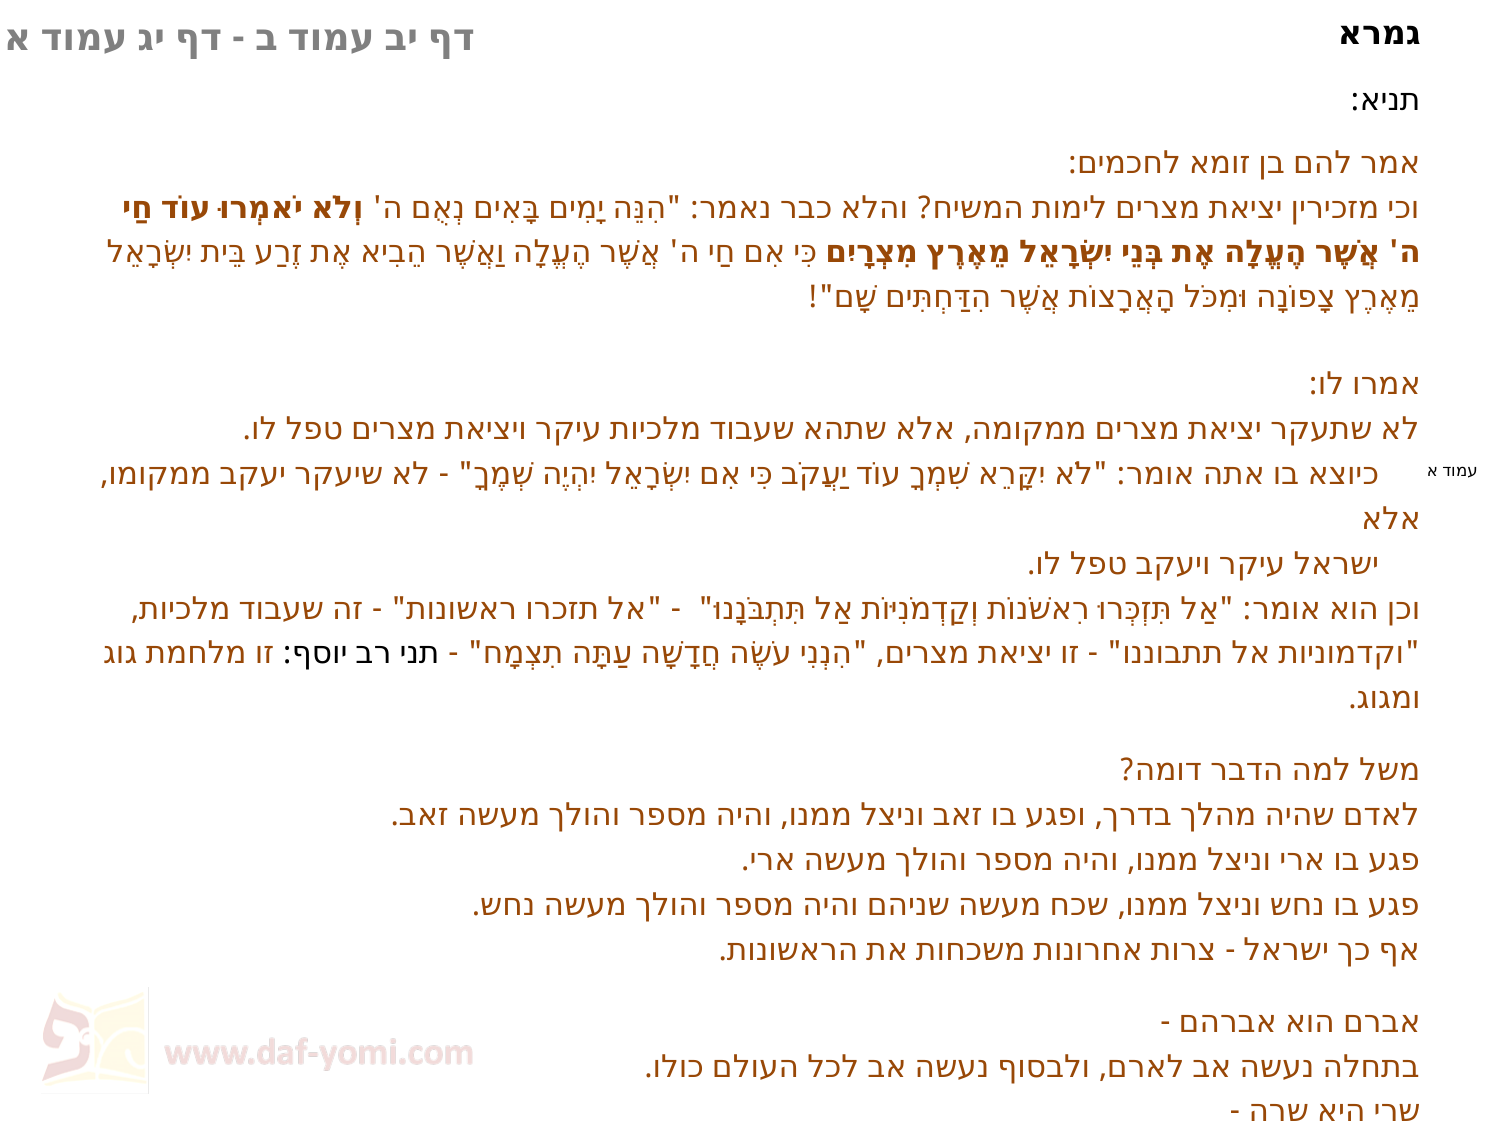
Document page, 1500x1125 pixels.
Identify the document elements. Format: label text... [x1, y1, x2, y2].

picture [40, 987, 553, 1098]
text_box גמרא תניא: אמר להם בן זומא לחכמים: וכי מזכירין יציאת מצרים לימות המשיח? והלא כבר נאמר: "הִנֵּה יָמִים בָּאִים נְאֻם ה' וְלֹא יֹאמְרוּ עוֹד חַי ה' אֲשֶׁר הֶעֱלָה אֶת בְּנֵי יִשְׂרָאֵל מֵאֶרֶץ מִצְרָיִם כִּי אִם חַי ה' אֲשֶׁר הֶעֱלָה וַאֲשֶׁר הֵבִיא אֶת זֶרַע בֵּית יִשְׂרָאֵל מֵאֶרֶץ צָפוֹנָה וּמִכֹּל הָאֲרָצוֹת אֲשֶׁר הִדַּחְתִּים שָׁם"! אמרו לו: לא שתעקר יציאת מצרים ממקומה, אלא שתהא שעבוד מלכיות עיקר ויציאת מצרים טפל לו. כיוצא בו אתה אומר: "לֹא יִקָּרֵא שִׁמְךָ עוֹד יַעֲקֹב כִּי אִם יִשְׂרָאֵל יִהְיֶה שְׁמֶךָ" - לא שיעקר יעקב ממקומו, אלא ישראל עיקר ויעקב טפל לו. וכן הוא אומר: "אַל תִּזְכְּרוּ רִאשֹׁנוֹת וְקַדְמֹנִיּוֹת אַל תִּתְבֹּנָנוּ" - "אל תזכרו ראשונות" - זה שעבוד מלכיות, "וקדמוניות אל תתבוננו" - זו יציאת מצרים, "הִנְנִי עֹשֶׂה חֲדָשָׁה עַתָּה תִצְמָח" - תני רב יוסף: זו מלחמת גוג ומגוג. משל למה הדבר דומה? לאדם שהיה מהלך בדרך, ופגע בו זאב וניצל ממנו, והיה מספר והולך מעשה זאב. פגע בו ארי וניצל ממנו, והיה מספר והולך מעשה ארי. פגע בו נחש וניצל ממנו, שכח מעשה שניהם והיה מספר והולך מעשה נחש. אף כך ישראל - צרות אחרונות משכחות את הראשונות. אברם הוא אברהם - בתחלה נעשה אב לארם, ולבסוף נעשה אב לכל העולם כולו. שרי היא שרה - בתחלה נעשית שרי לאומתה, ולבסוף נעשית שרה לכל העולם כולו. [84, 0, 1436, 1125]
text_box עמוד א [1398, 451, 1493, 487]
text_box דף יב עמוד ב - דף יג עמוד א [0, 5, 491, 66]
